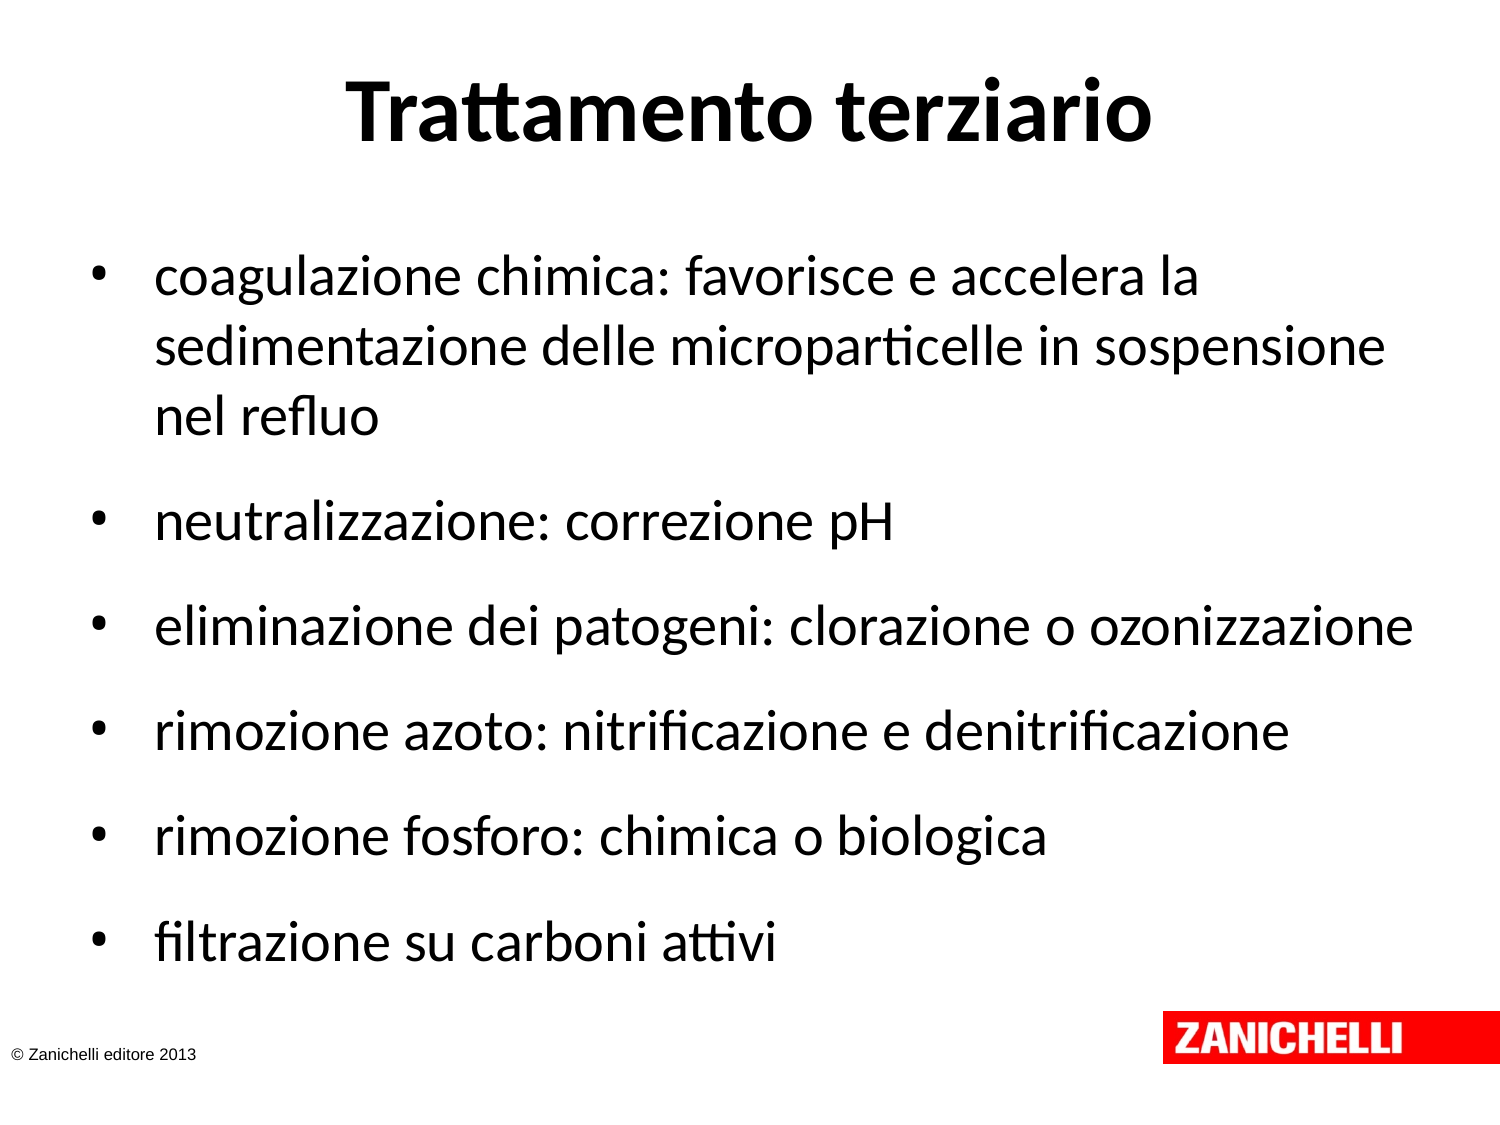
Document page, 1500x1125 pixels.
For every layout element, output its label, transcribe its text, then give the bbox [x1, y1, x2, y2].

title Trattamento terziario [75, 45, 1425, 173]
list coagulazione chimica: favorisce e accelera la sedimentazione delle microparticelle in sospensione nel refluo neutralizzazione: correzione pH eliminazione dei patogeni: clorazione o ozonizzazione rimozione azoto: nitrificazione e denitrificazione rimozione fosforo: chimica o biologica filtrazione su carboni attivi [41, 231, 1437, 1016]
picture [1163, 1011, 1500, 1064]
